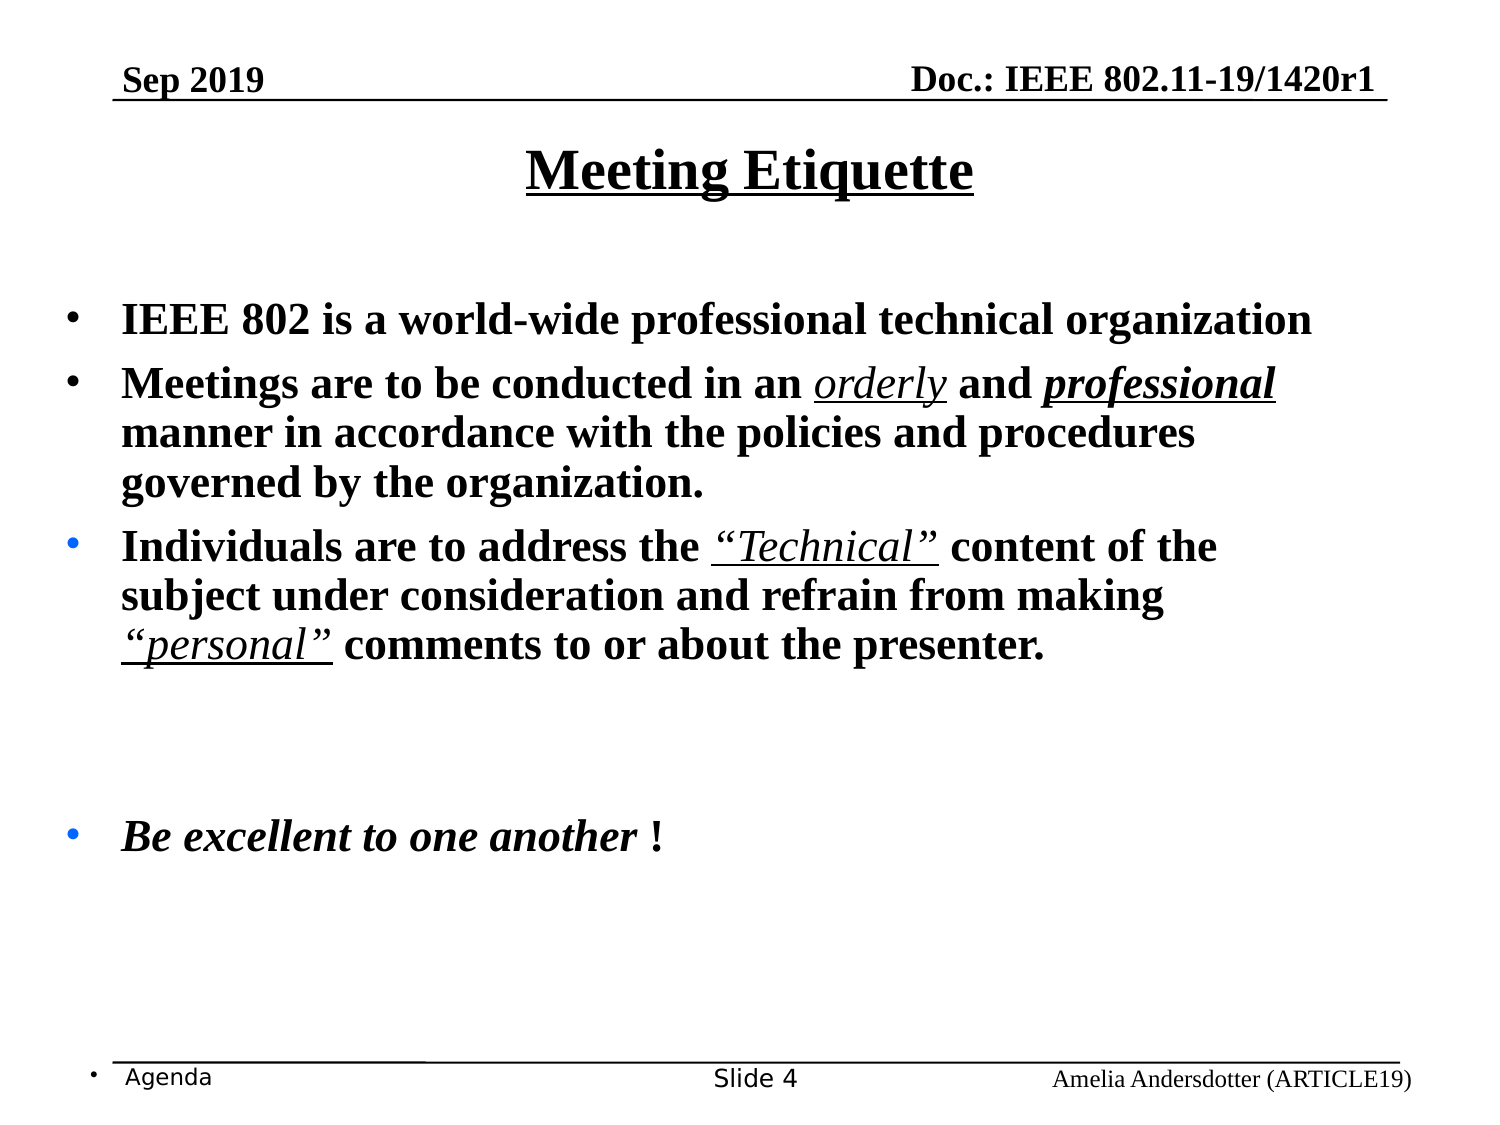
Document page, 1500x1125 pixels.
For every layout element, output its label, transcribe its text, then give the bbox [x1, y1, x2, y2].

text_box Amelia Andersdotter (ARTICLE19) [1051, 1062, 1413, 1093]
text_box Slide <number> [651, 1062, 861, 1093]
text_box IEEE 802 is a world-wide professional technical organization Meetings are to be conducted in an orderly and professional manner in accordance with the policies and procedures governed by the organization. Individuals are to address the “Technical” content of the subject under consideration and refrain from making “personal” comments to or about the presenter. Be excellent to one another ! [49, 287, 1338, 963]
text_box Sep 2019 [122, 54, 265, 100]
text_box Meeting Etiquette [112, 112, 1388, 220]
